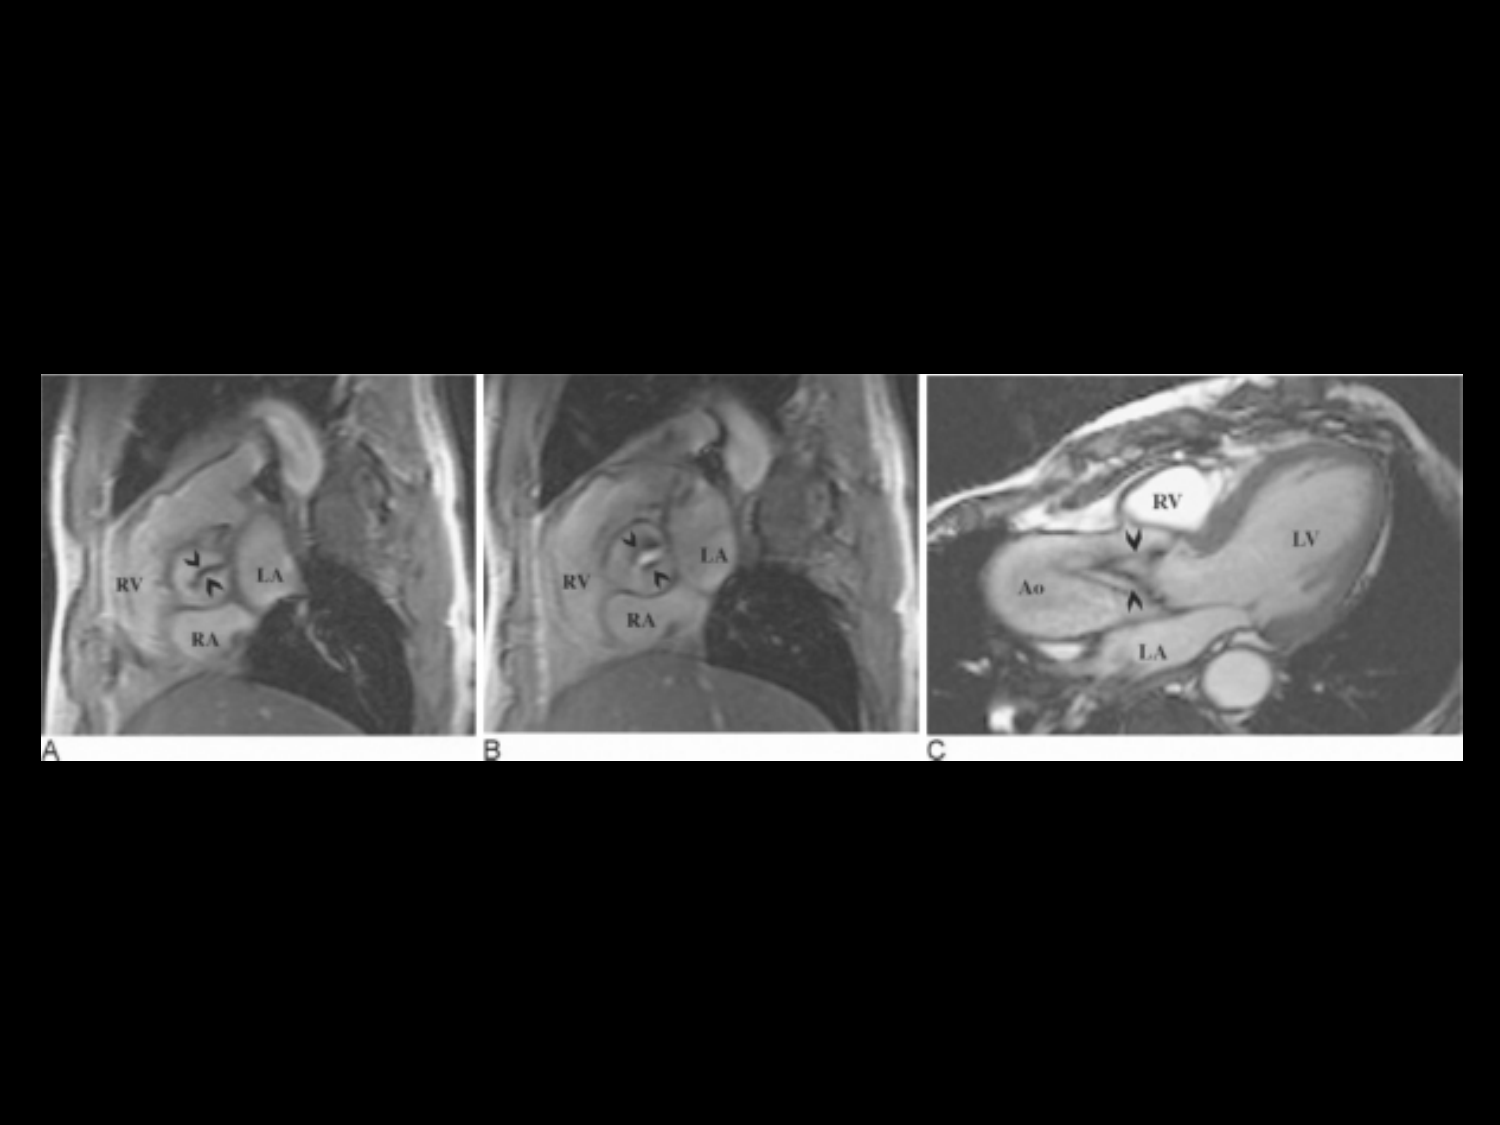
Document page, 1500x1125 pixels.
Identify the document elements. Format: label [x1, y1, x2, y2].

list [41, 374, 1463, 762]
